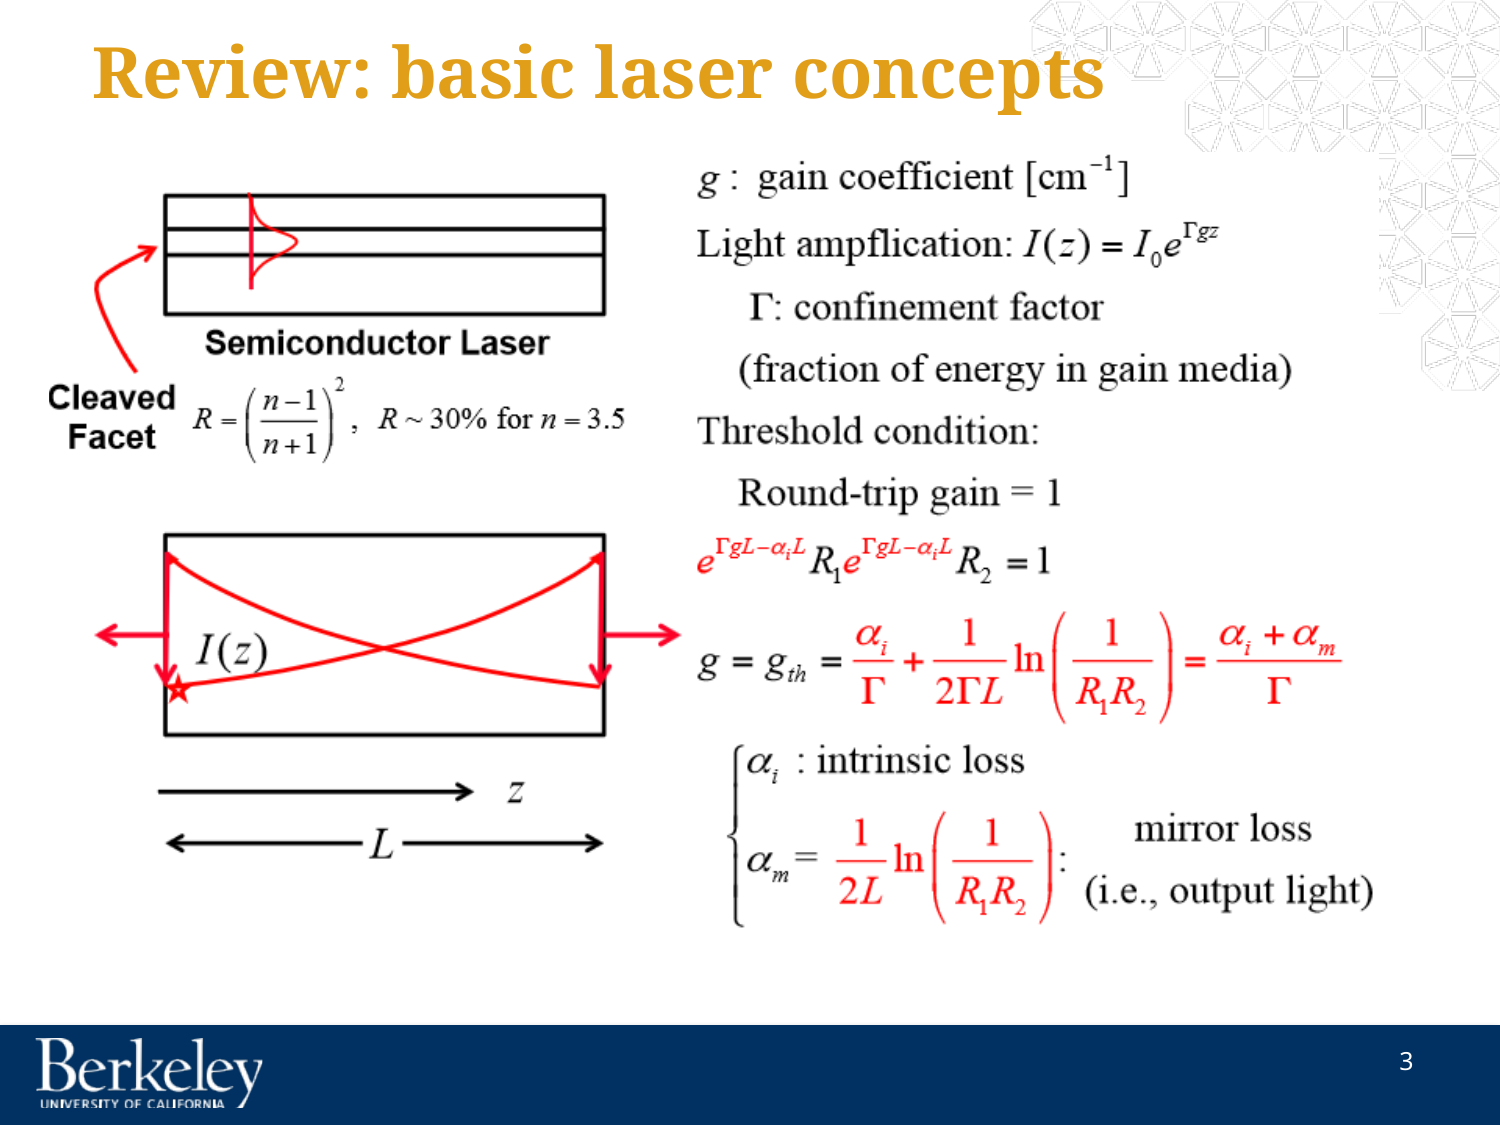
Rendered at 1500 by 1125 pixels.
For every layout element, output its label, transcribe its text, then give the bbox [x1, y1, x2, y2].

title Review: basic laser concepts [77, 19, 1351, 150]
picture [48, 152, 1380, 973]
